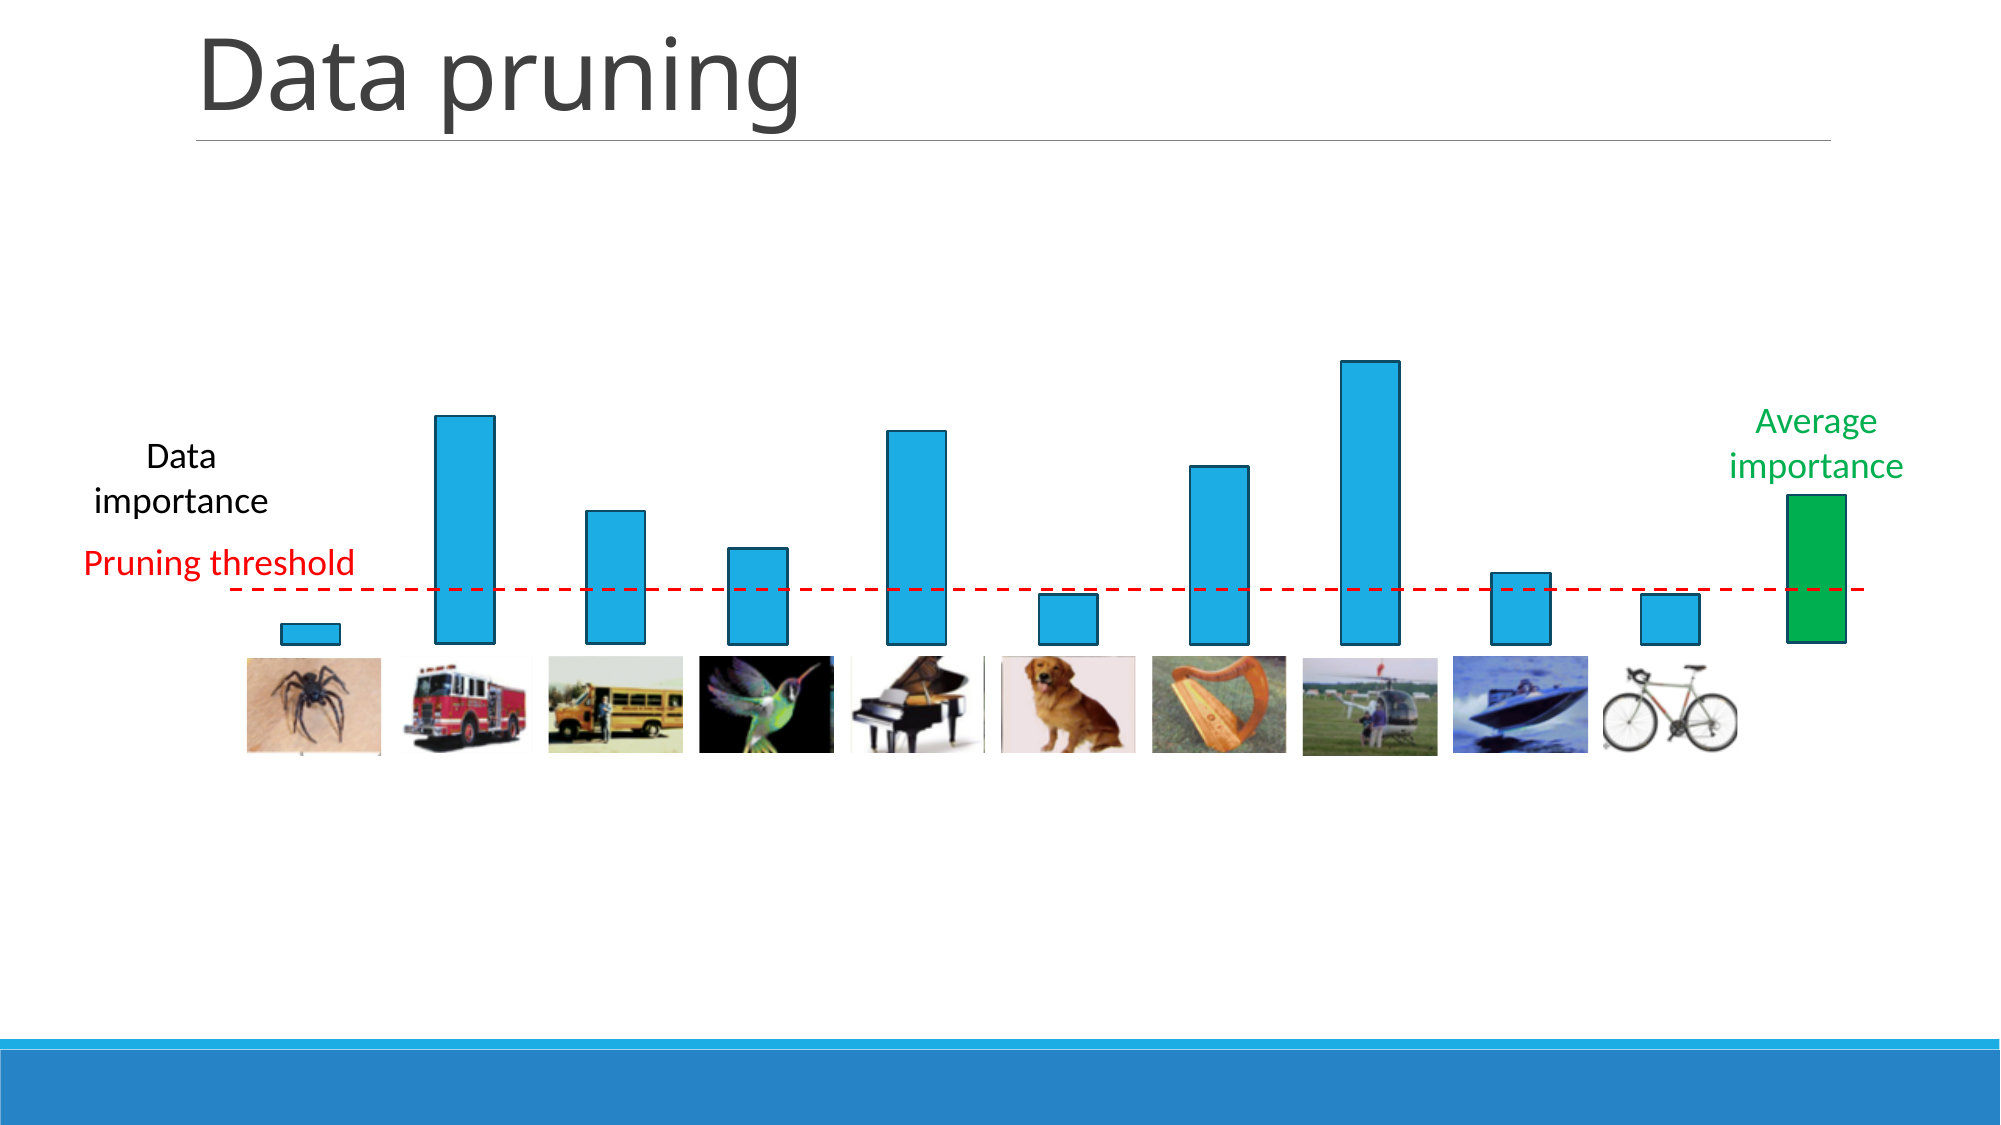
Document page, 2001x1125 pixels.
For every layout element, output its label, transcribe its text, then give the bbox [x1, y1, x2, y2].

text_box [1786, 601, 1847, 644]
text_box Average importance [1714, 389, 1920, 494]
text_box [1490, 601, 1552, 646]
text_box [434, 415, 496, 587]
picture [1602, 658, 1738, 756]
picture [699, 656, 835, 754]
picture [397, 656, 533, 754]
text_box [1038, 601, 1099, 646]
picture [548, 656, 684, 754]
text_box [434, 601, 496, 645]
picture [1302, 658, 1438, 756]
text_box [727, 601, 789, 646]
text_box [886, 601, 947, 646]
title Data pruning [180, 0, 1830, 139]
text_box [1640, 601, 1701, 646]
text_box [1189, 465, 1250, 587]
text_box Data importance [78, 423, 284, 529]
picture [246, 658, 382, 756]
text_box [585, 510, 646, 587]
text_box [585, 601, 646, 645]
text_box [1786, 494, 1847, 587]
text_box [727, 547, 789, 587]
text_box [280, 623, 341, 646]
text_box [886, 430, 947, 587]
picture [850, 656, 986, 754]
picture [1000, 656, 1136, 754]
text_box [1490, 572, 1552, 587]
picture [1151, 656, 1287, 754]
picture [1452, 656, 1589, 754]
text_box Pruning threshold [68, 531, 371, 591]
text_box [1340, 601, 1401, 646]
text_box [1189, 601, 1250, 646]
text_box [1340, 360, 1401, 587]
